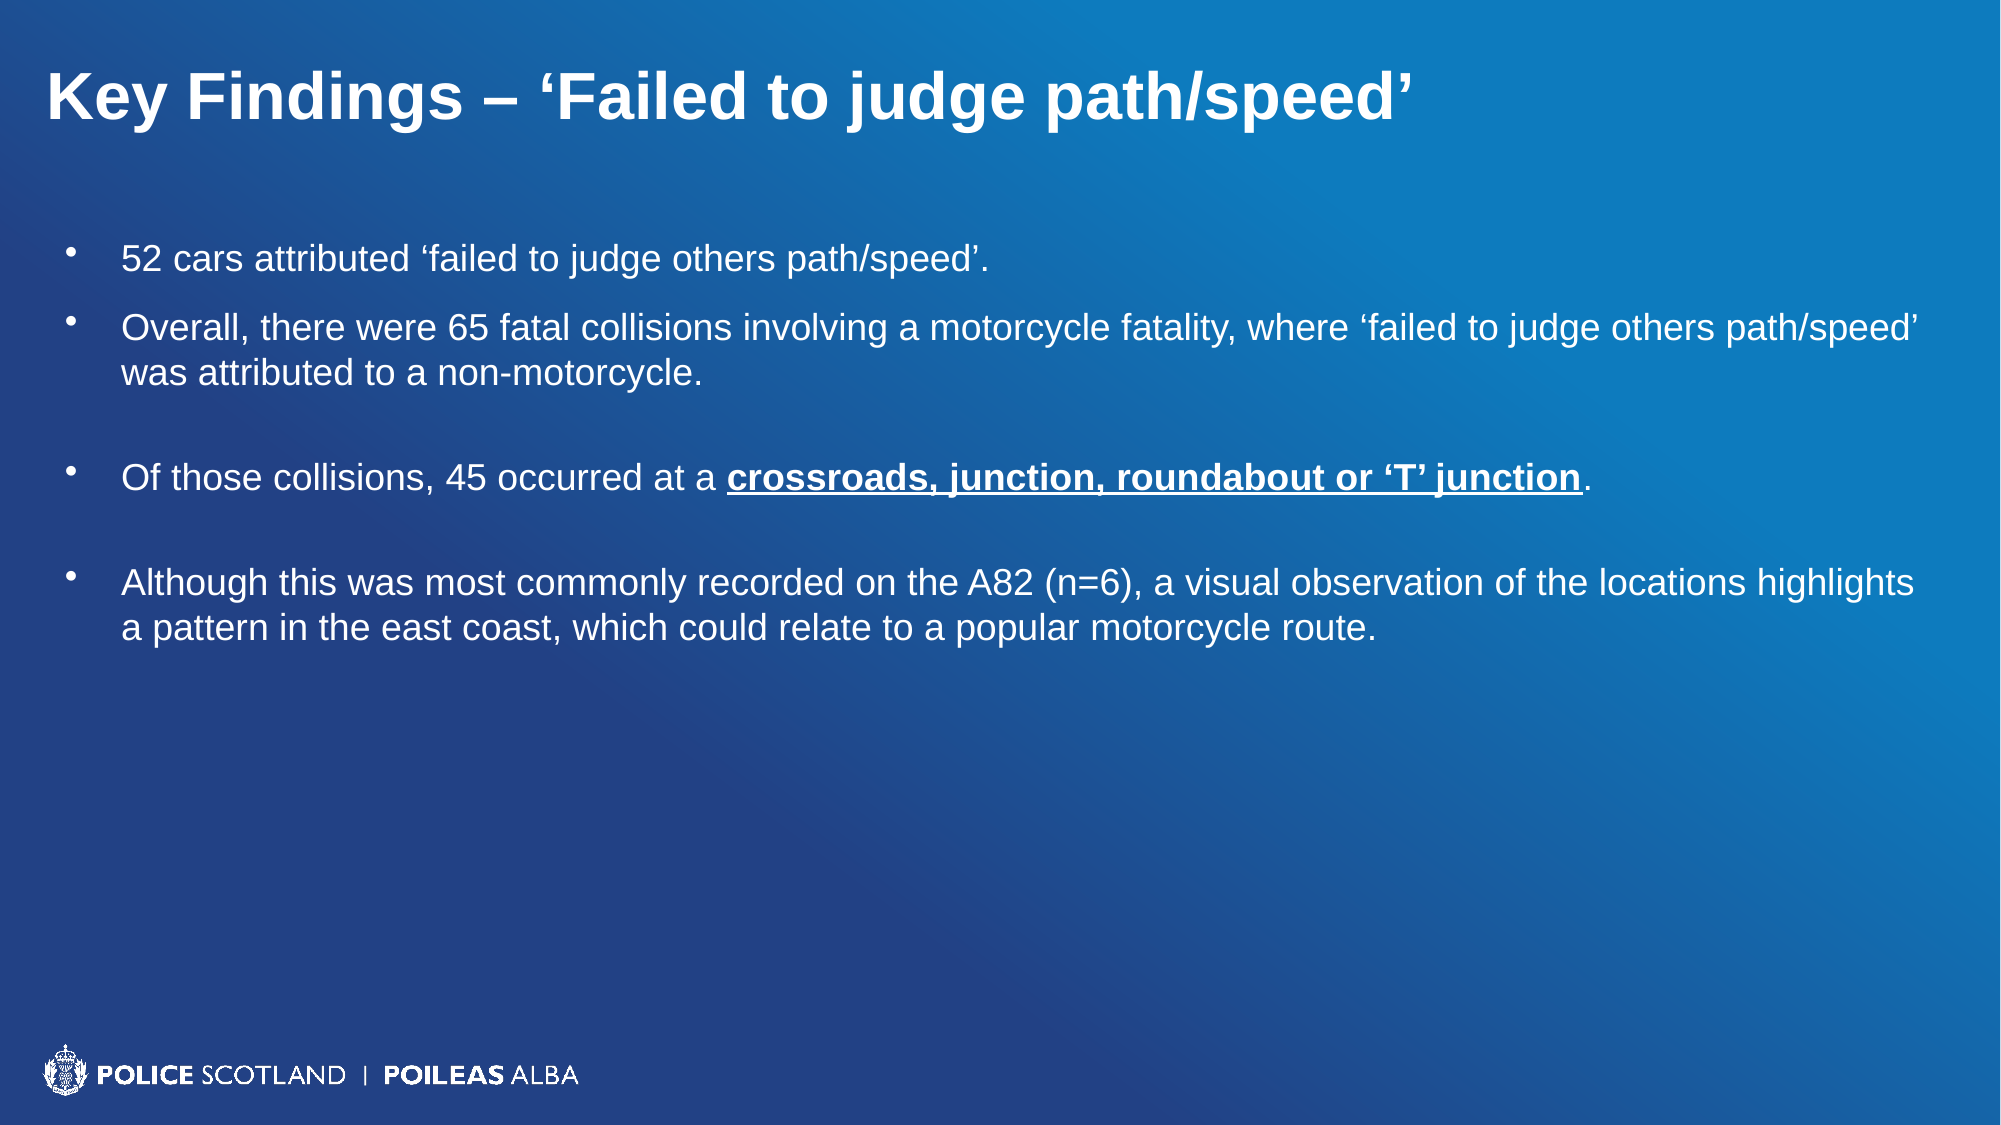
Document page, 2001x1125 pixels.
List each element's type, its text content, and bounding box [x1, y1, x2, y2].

list 52 cars attributed ‘failed to judge others path/speed’. Overall, there were 65 fatal collisions involving a motorcycle fatality, where ‘failed to judge others path/speed’ was attributed to a non-motorcycle. Of those collisions, 45 occurred at a crossroads, junction, roundabout or ‘T’ junction. Although this was most commonly recorded on the A82 (n=6), a visual observation of the locations highlights a pattern in the east coast, which could relate to a popular motorcycle route. [49, 223, 1941, 943]
title Key Findings – ‘Failed to judge path/speed’ [31, 16, 1758, 170]
picture [0, 0, 2001, 1125]
